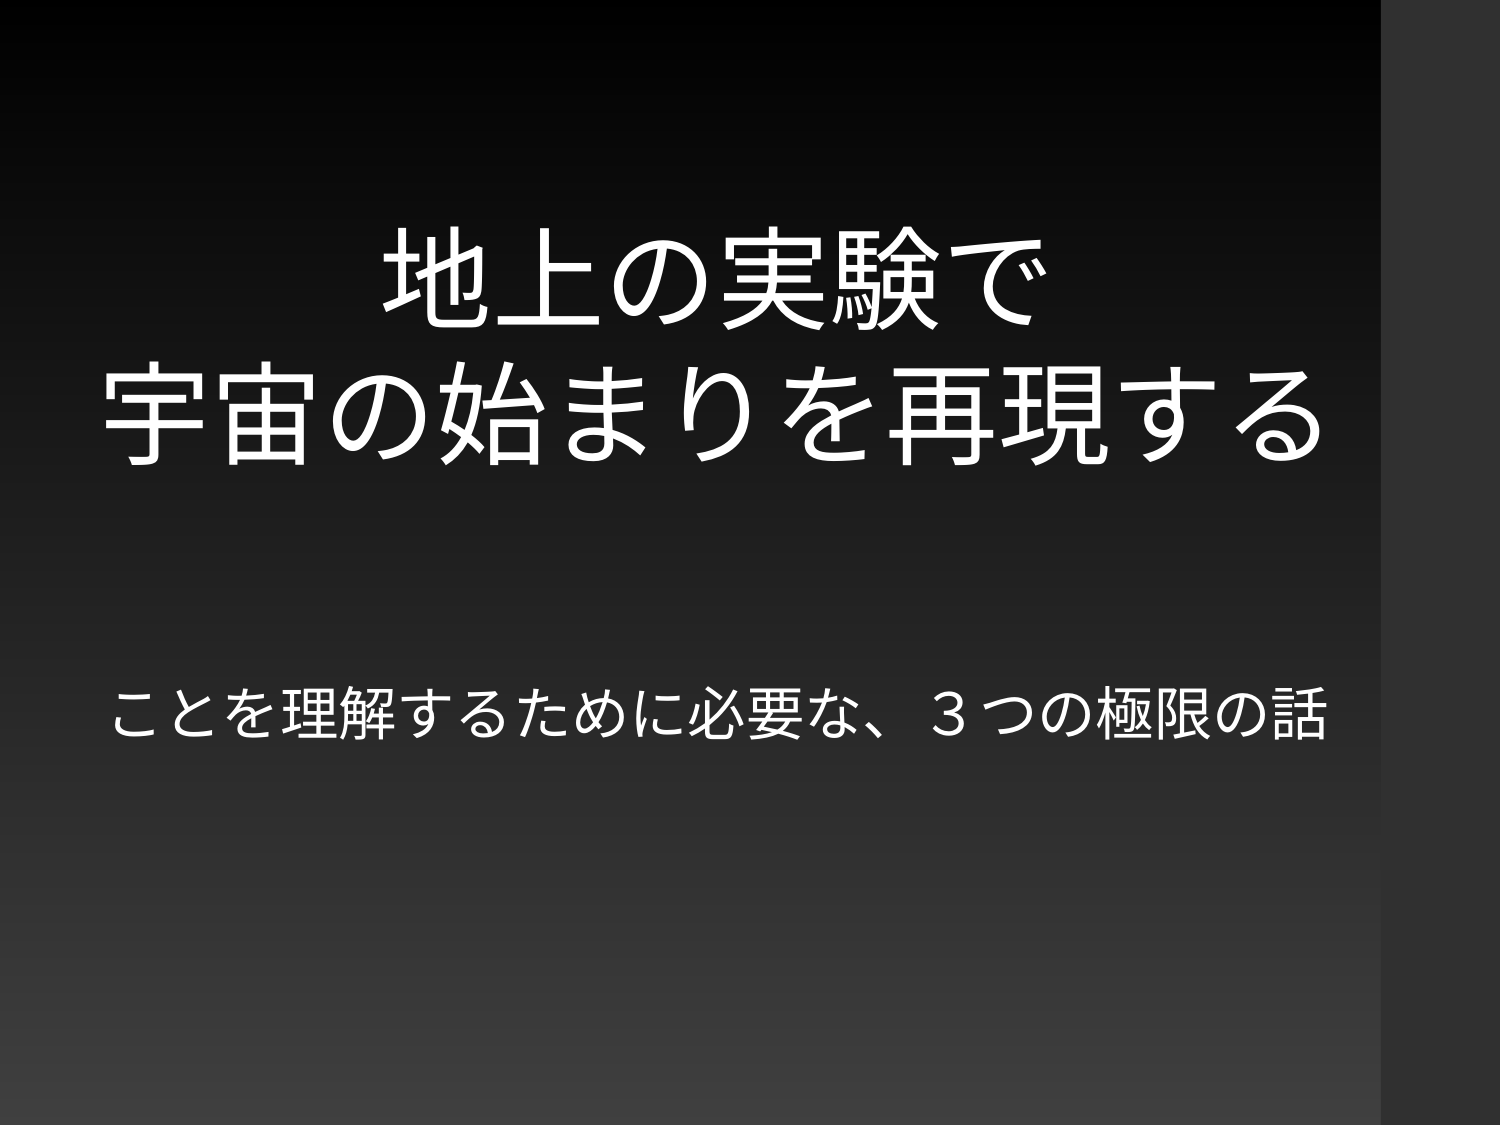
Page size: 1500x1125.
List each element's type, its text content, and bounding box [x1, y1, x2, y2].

text_box 地上の実験で 宇宙の始まりを再現する [83, 201, 1351, 487]
text_box ことを理解するために必要な、３つの極限の話 [90, 669, 1344, 755]
